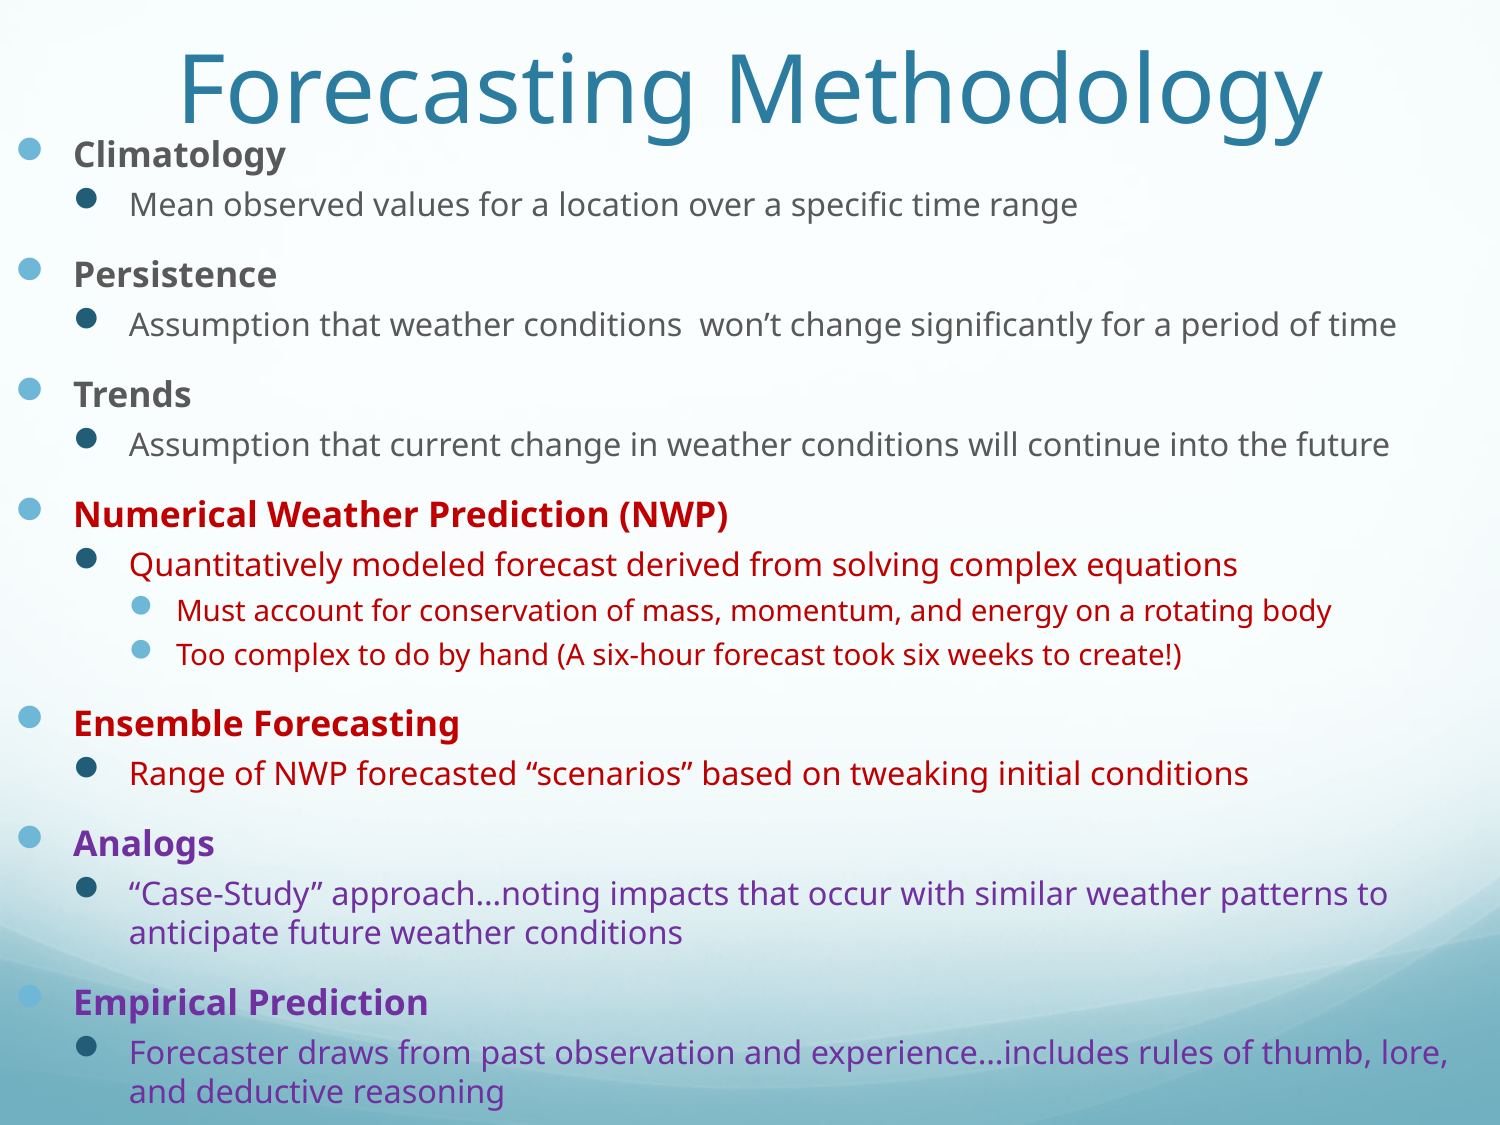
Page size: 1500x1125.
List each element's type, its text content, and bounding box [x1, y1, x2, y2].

title Forecasting Methodology [75, 0, 1425, 125]
list Climatology Mean observed values for a location over a specific time range Persistence Assumption that weather conditions won’t change significantly for a period of time Trends Assumption that current change in weather conditions will continue into the future Numerical Weather Prediction (NWP) Quantitatively modeled forecast derived from solving complex equations Must account for conservation of mass, momentum, and energy on a rotating body Too complex to do by hand (A six-hour forecast took six weeks to create!) Ensemble Forecasting Range of NWP forecasted “scenarios” based on tweaking initial conditions Analogs “Case-Study” approach…noting impacts that occur with similar weather patterns to anticipate future weather conditions Empirical Prediction Forecaster draws from past observation and experience…includes rules of thumb, lore, and deductive reasoning [0, 125, 1500, 1125]
